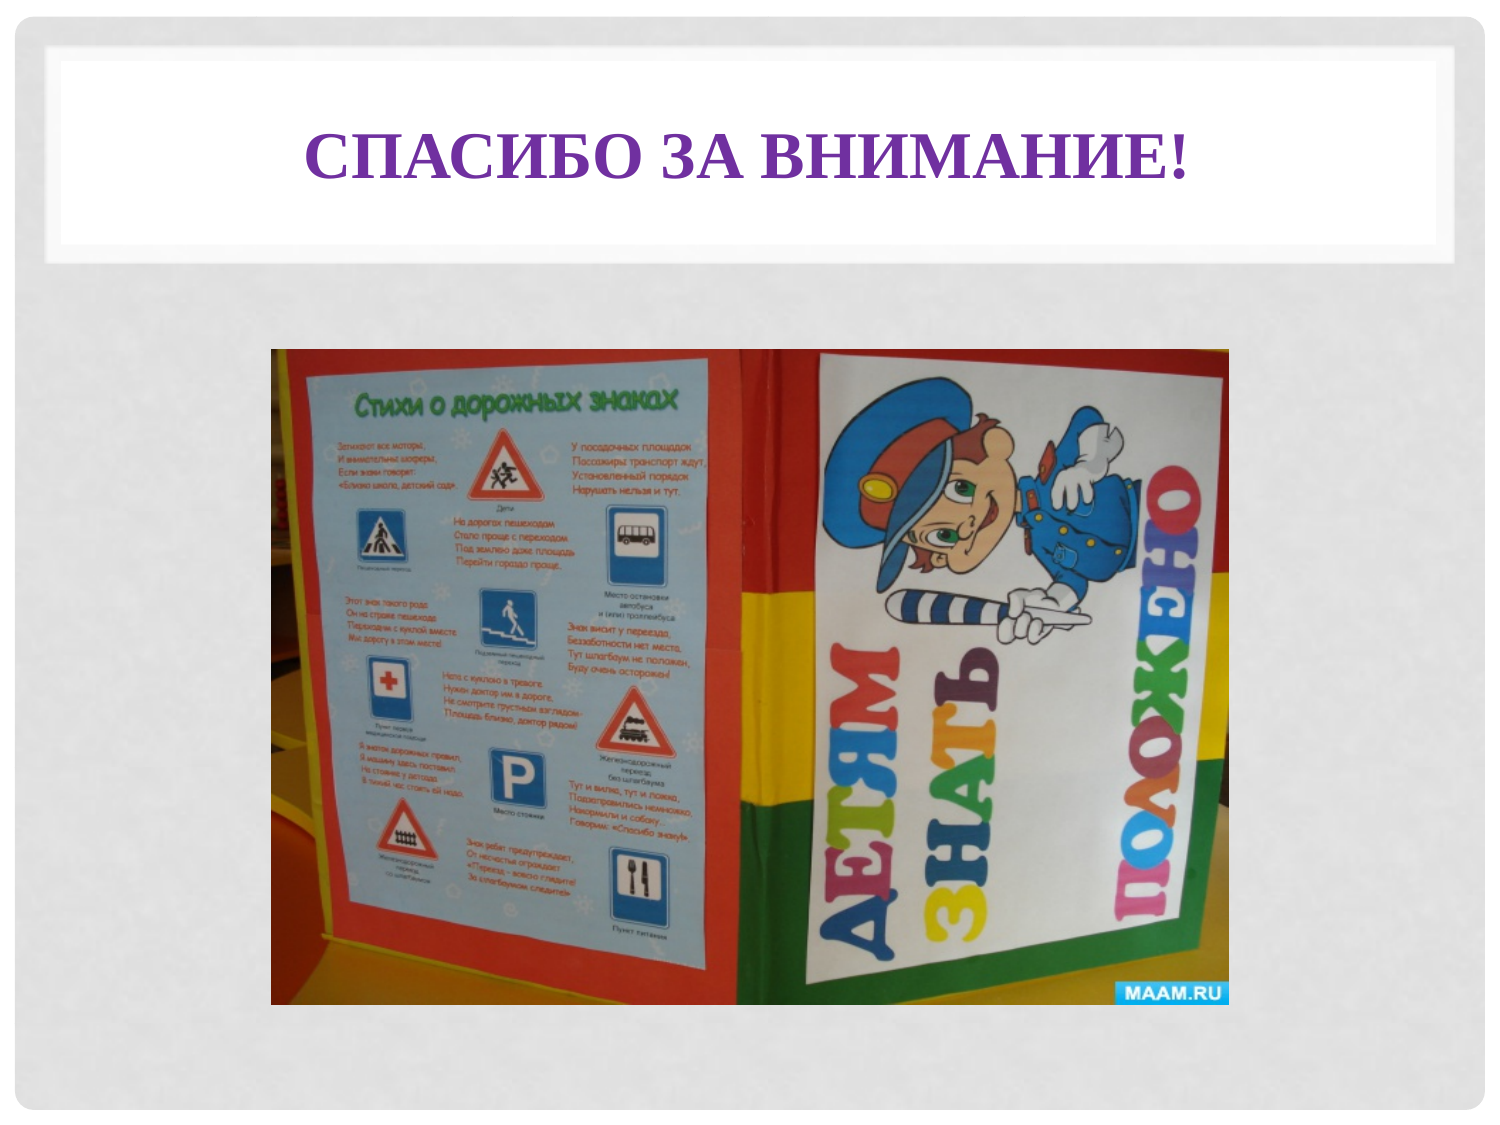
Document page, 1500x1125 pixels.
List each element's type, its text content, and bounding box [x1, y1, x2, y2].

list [271, 349, 1229, 1006]
title СПАСИБО ЗА ВНИМАНИЕ! [69, 66, 1425, 238]
